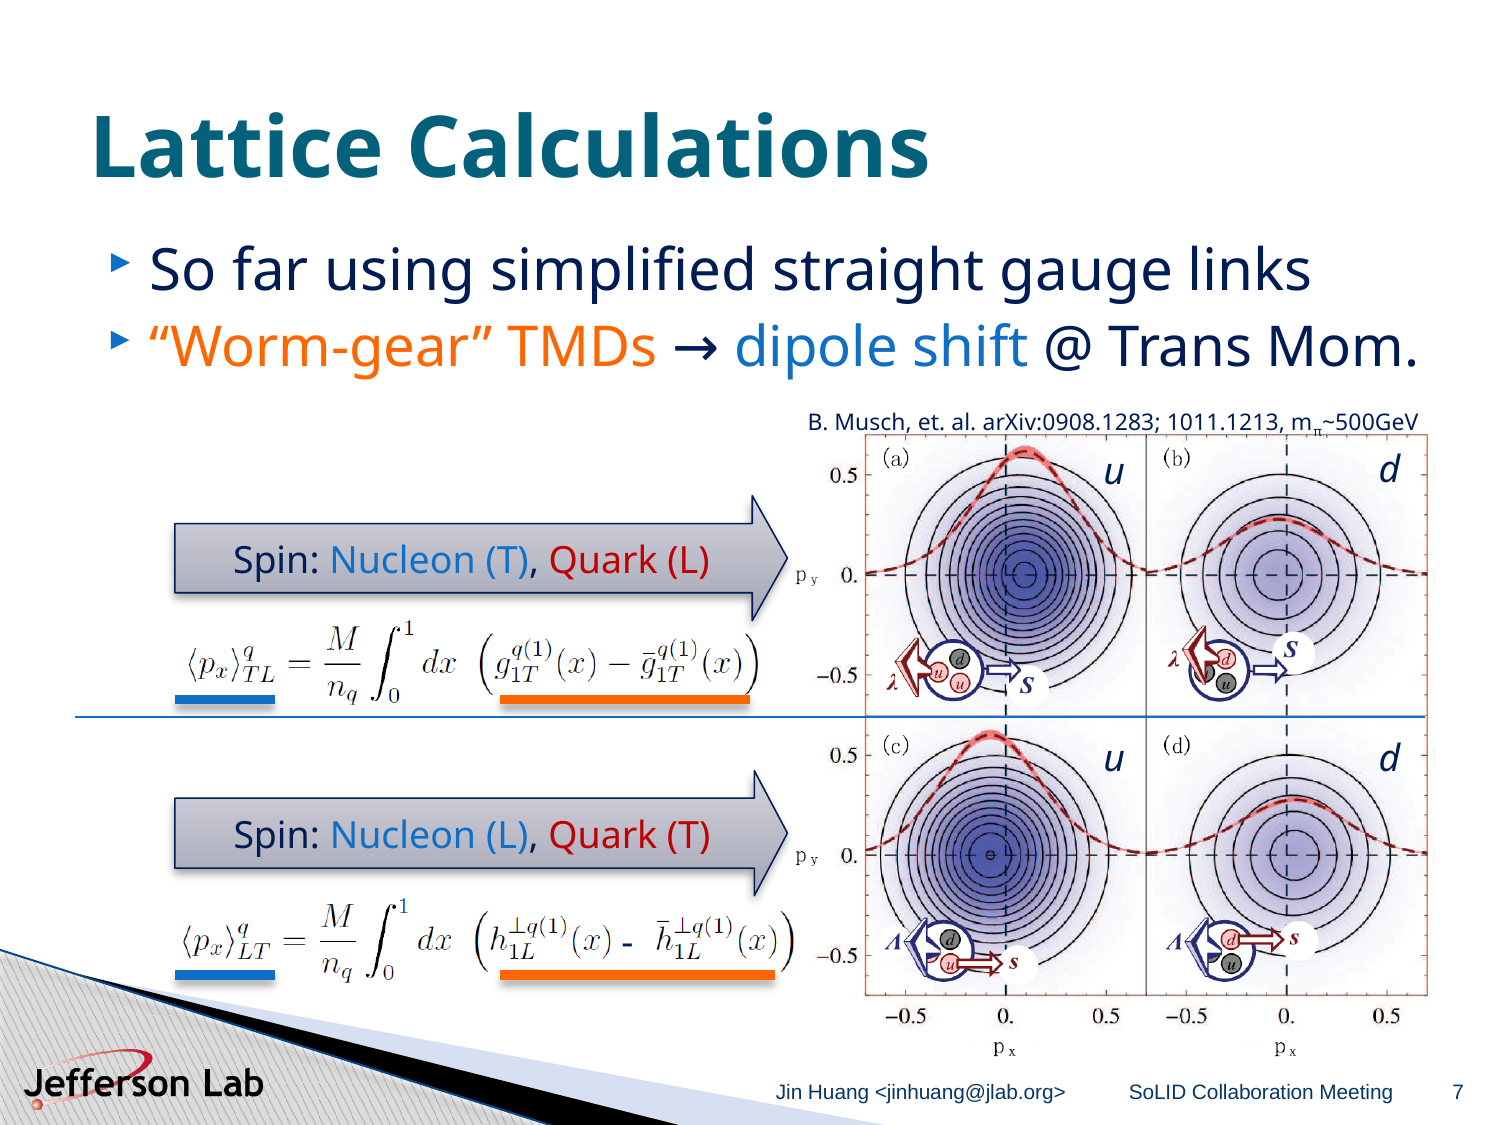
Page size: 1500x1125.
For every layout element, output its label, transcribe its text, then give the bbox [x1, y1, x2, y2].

slide_number SoLID Collaboration Meeting [1105, 1087, 1418, 1112]
title Lattice Calculations [75, 50, 1425, 238]
footer Jin Huang <jinhuang@jlab.org> [737, 1087, 1105, 1112]
picture [24, 1049, 263, 1110]
list So far using simplified straight gauge links “Worm-gear” TMDs → dipole shift @ Trans Mom. [75, 224, 1500, 557]
slide_number 7 [1418, 1051, 1479, 1112]
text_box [74, 399, 1438, 1076]
